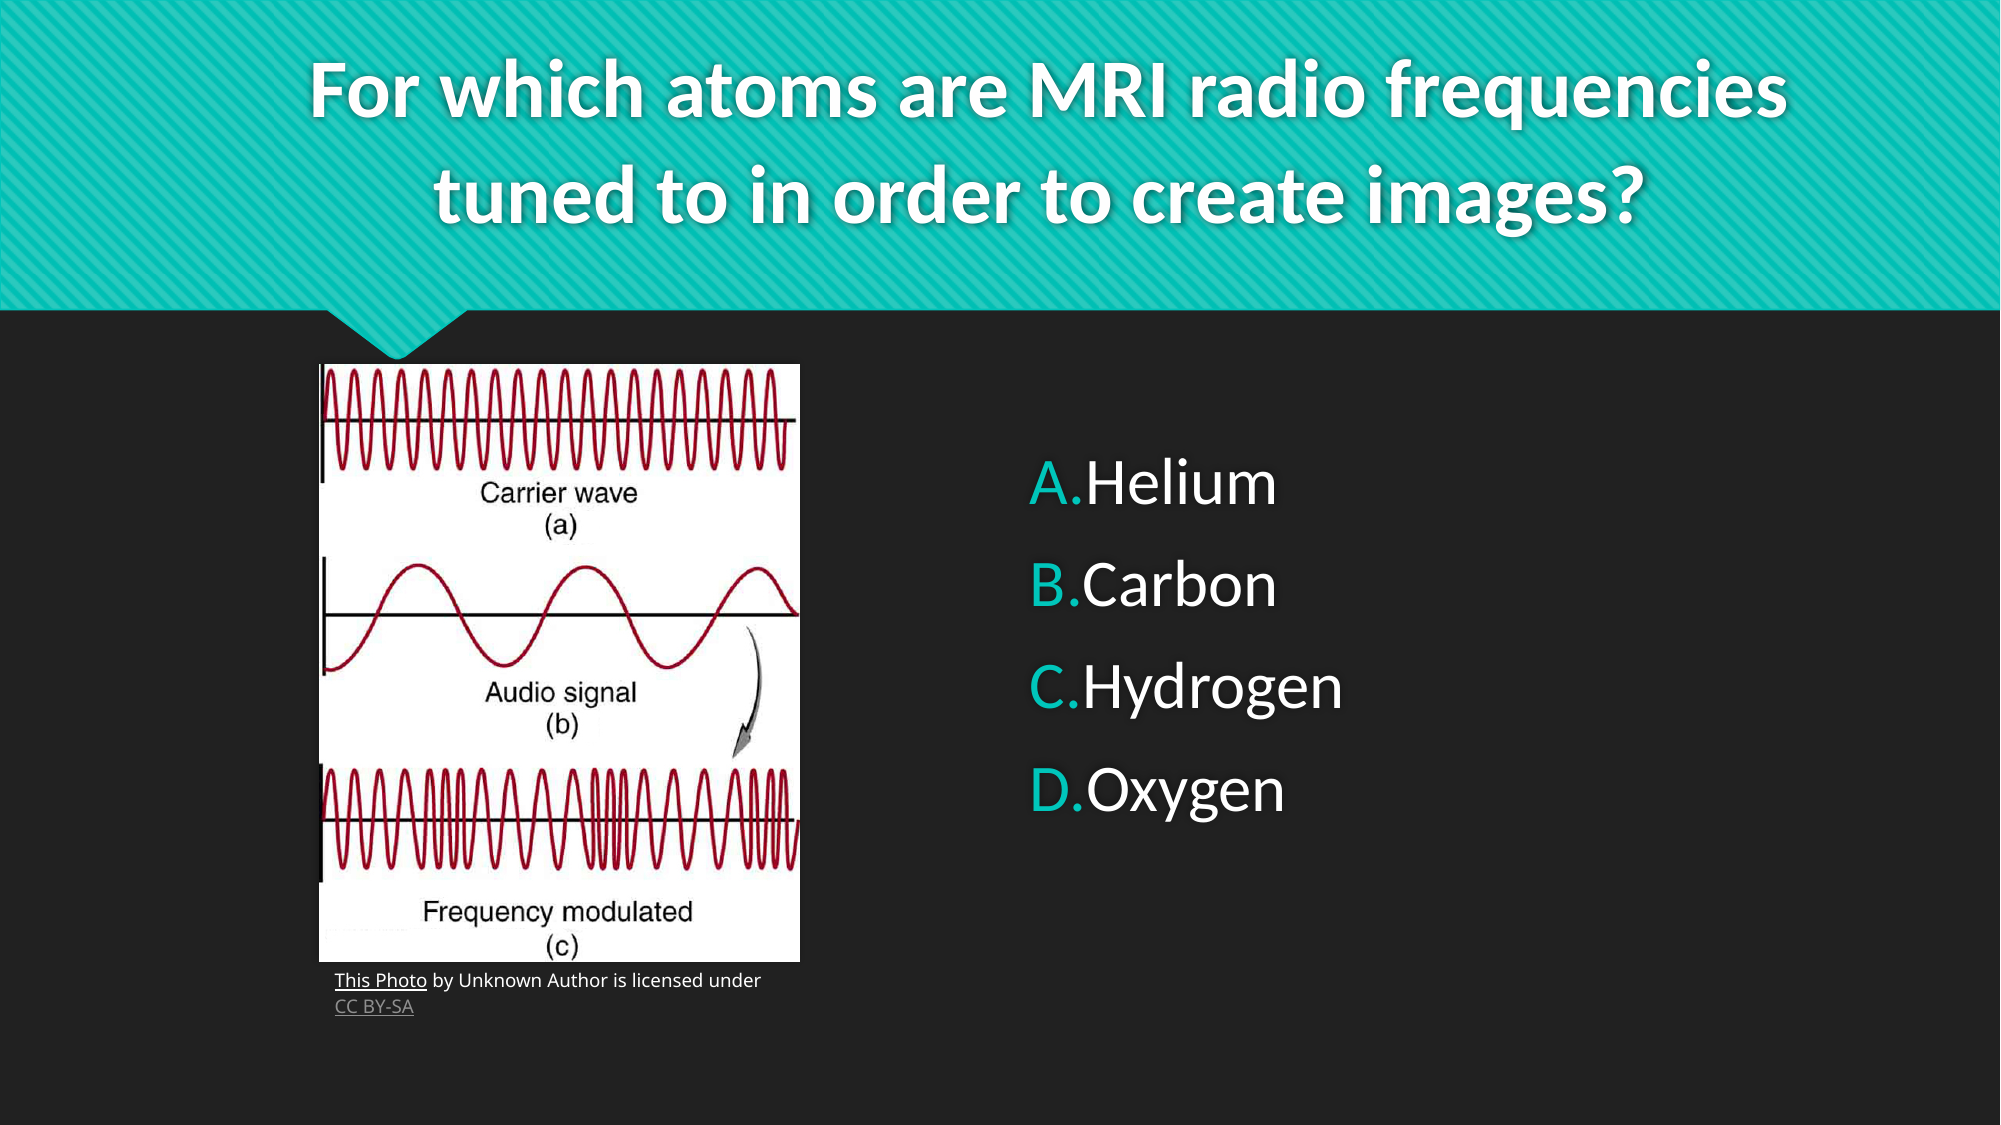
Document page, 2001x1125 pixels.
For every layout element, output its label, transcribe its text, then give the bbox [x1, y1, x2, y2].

list Helium Carbon Hydrogen Oxygen [1014, 364, 1868, 962]
text_box This Photo by Unknown Author is licensed under CC BY-SA [319, 962, 800, 1028]
title For which atoms are MRI radio frequencies tuned to in order to create images? [182, 188, 1918, 349]
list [319, 364, 800, 962]
